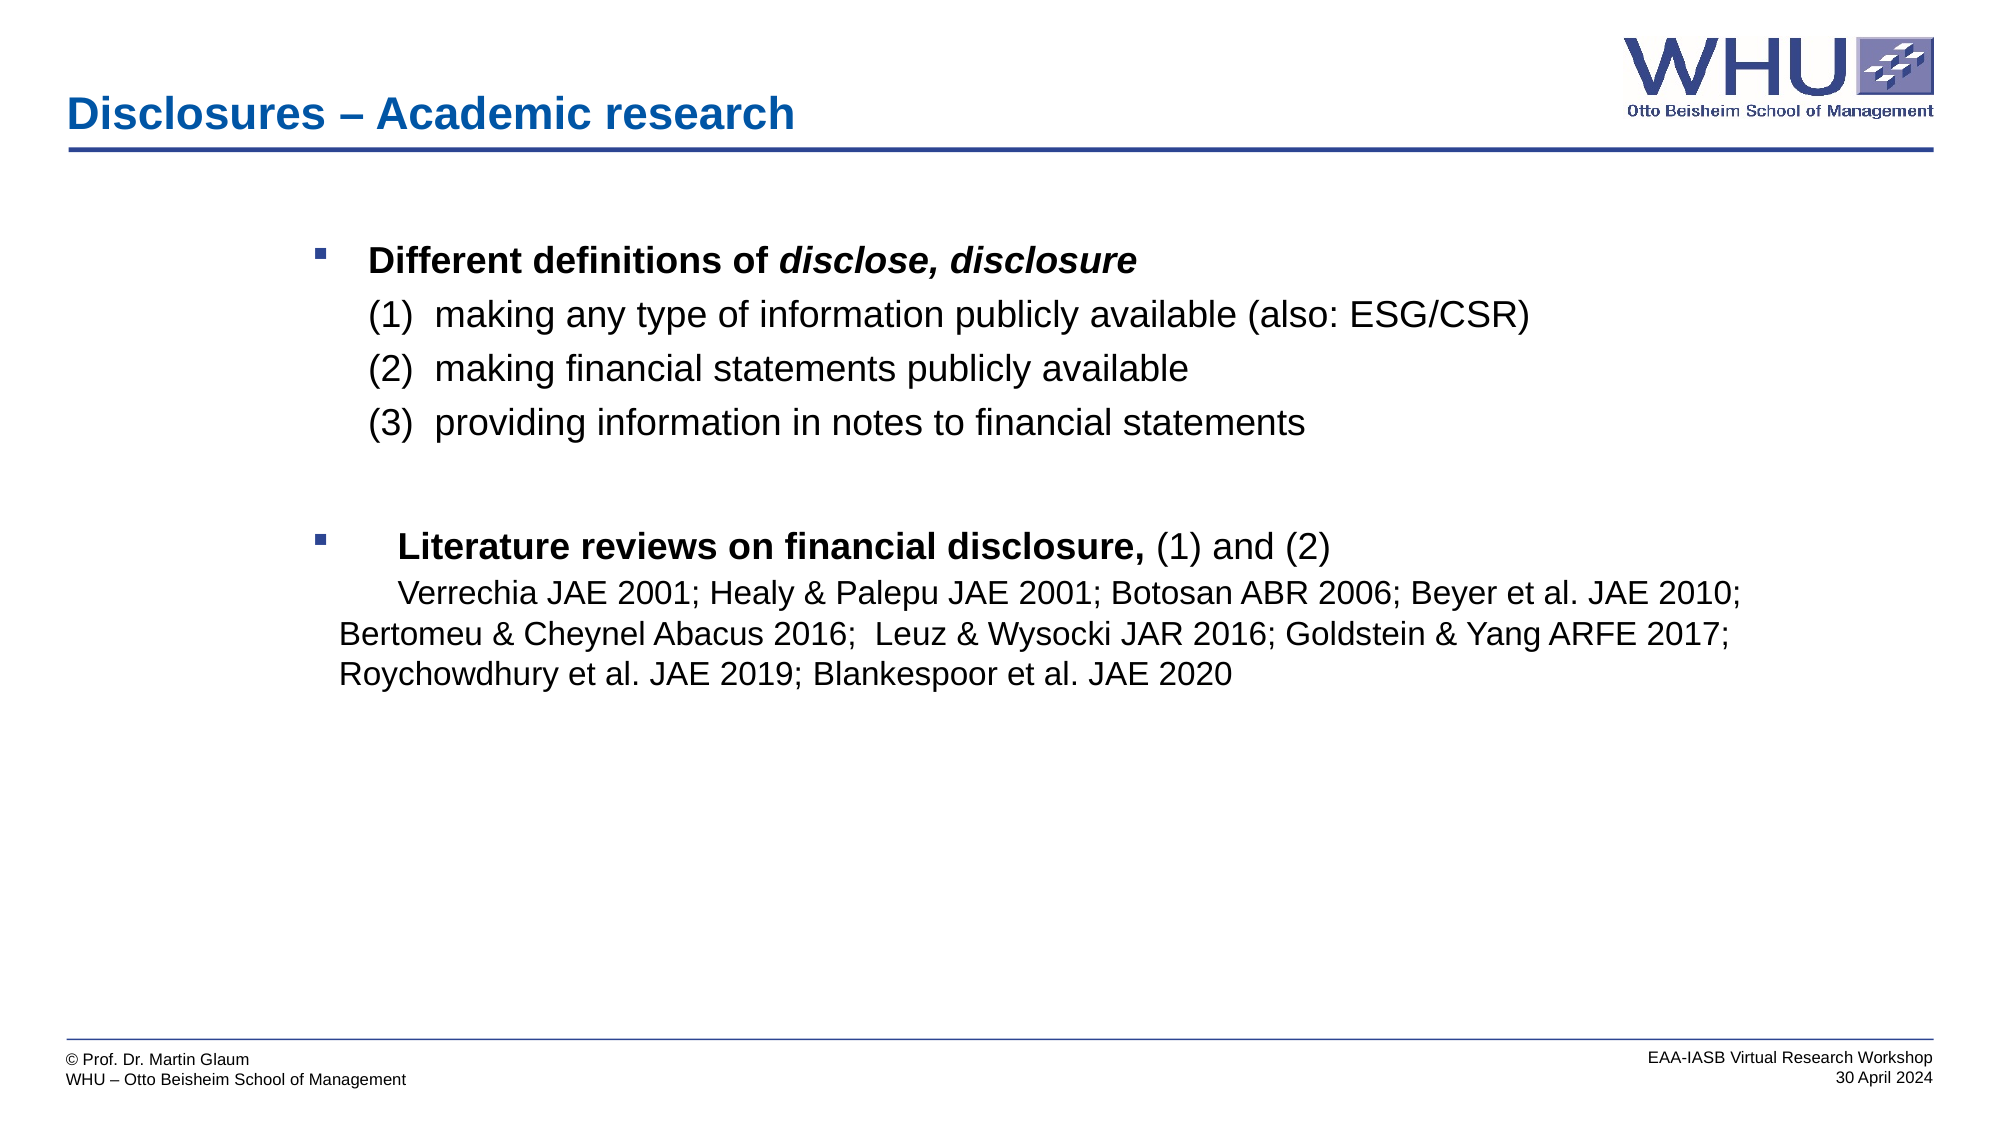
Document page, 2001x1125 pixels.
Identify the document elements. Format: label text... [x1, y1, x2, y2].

title Disclosures – Academic research [66, 36, 1586, 140]
text_box Different definitions of disclose, disclosure (1) making any type of information publicly available (also: ESG/CSR) (2) making financial statements publicly available (3) providing information in notes to financial statements Literature reviews on financial disclosure, (1) and (2) Verrechia JAE 2001; Healy & Palepu JAE 2001; Botosan ABR 2006; Beyer et al. JAE 2010; Bertomeu & Cheynel Abacus 2016; Leuz & Wysocki JAR 2016; Goldstein & Yang ARFE 2017; Roychowdhury et al. JAE 2019; Blankespoor et al. JAE 2020 [294, 219, 1863, 988]
picture [1623, 36, 1934, 119]
